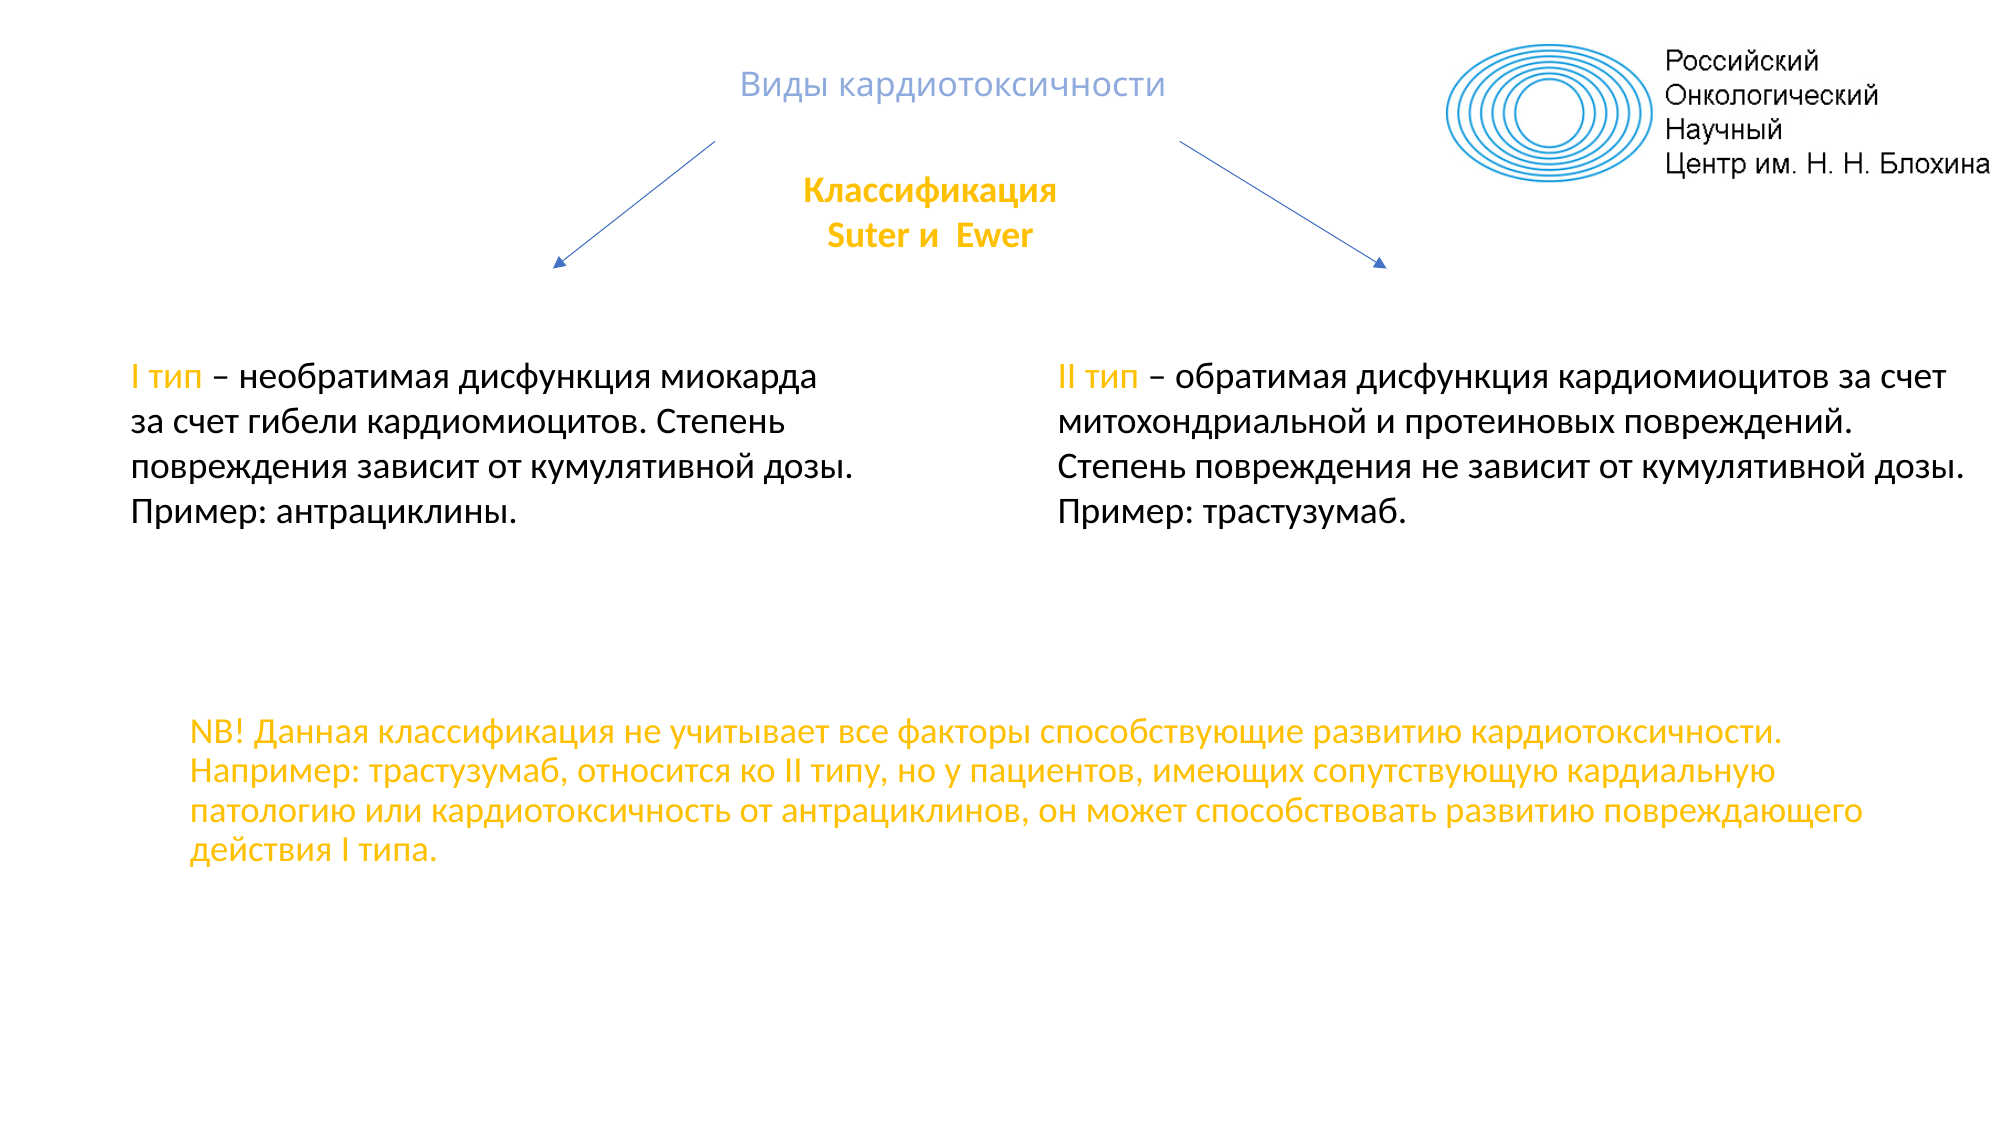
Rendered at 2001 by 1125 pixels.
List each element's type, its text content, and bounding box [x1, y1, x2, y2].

picture [1435, 33, 2000, 191]
text_box I тип – необратимая дисфункция миокарда за счет гибели кардиомиоцитов. Степень повреждения зависит от кумулятивной дозы. Пример: антрациклины. [115, 343, 870, 539]
title Виды кардиотоксичности [137, 59, 1435, 112]
list NB! Данная классификация не учитывает все факторы способствующие развитию кардиотоксичности. Например: трастузумаб, относится ко II типу, но у пациентов, имеющих сопутствующую кардиальную патологию или кардиотоксичность от антрациклинов, он может способствовать развитию повреждающего действия I типа. [174, 704, 1900, 902]
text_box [552, 141, 716, 269]
text_box II тип – обратимая дисфункция кардиомиоцитов за счет митохондриальной и протеиновых повреждений. Степень повреждения не зависит от кумулятивной дозы. Пример: трастузумаб. [1042, 343, 1982, 539]
text_box Классификация Suter и Ewer [777, 157, 1084, 263]
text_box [1179, 141, 1387, 269]
